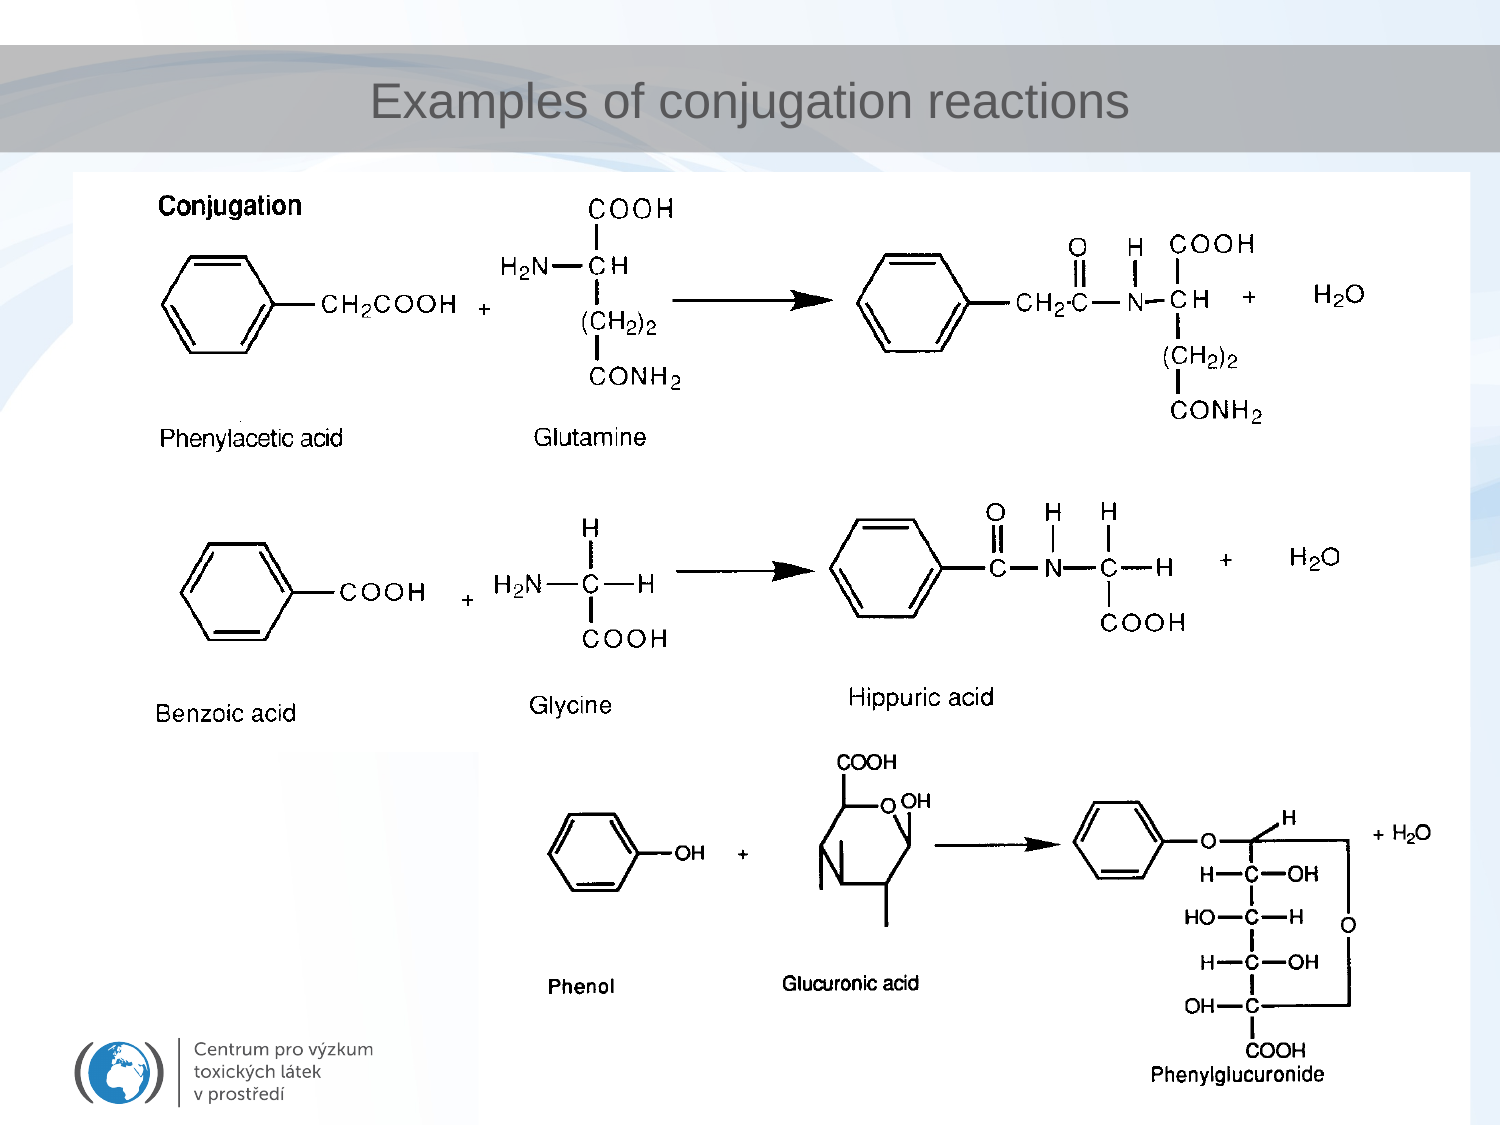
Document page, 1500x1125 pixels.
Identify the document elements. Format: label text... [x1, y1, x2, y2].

title Examples of conjugation reactions [0, 45, 1500, 153]
picture [0, 0, 1500, 45]
picture [0, 153, 1500, 1125]
